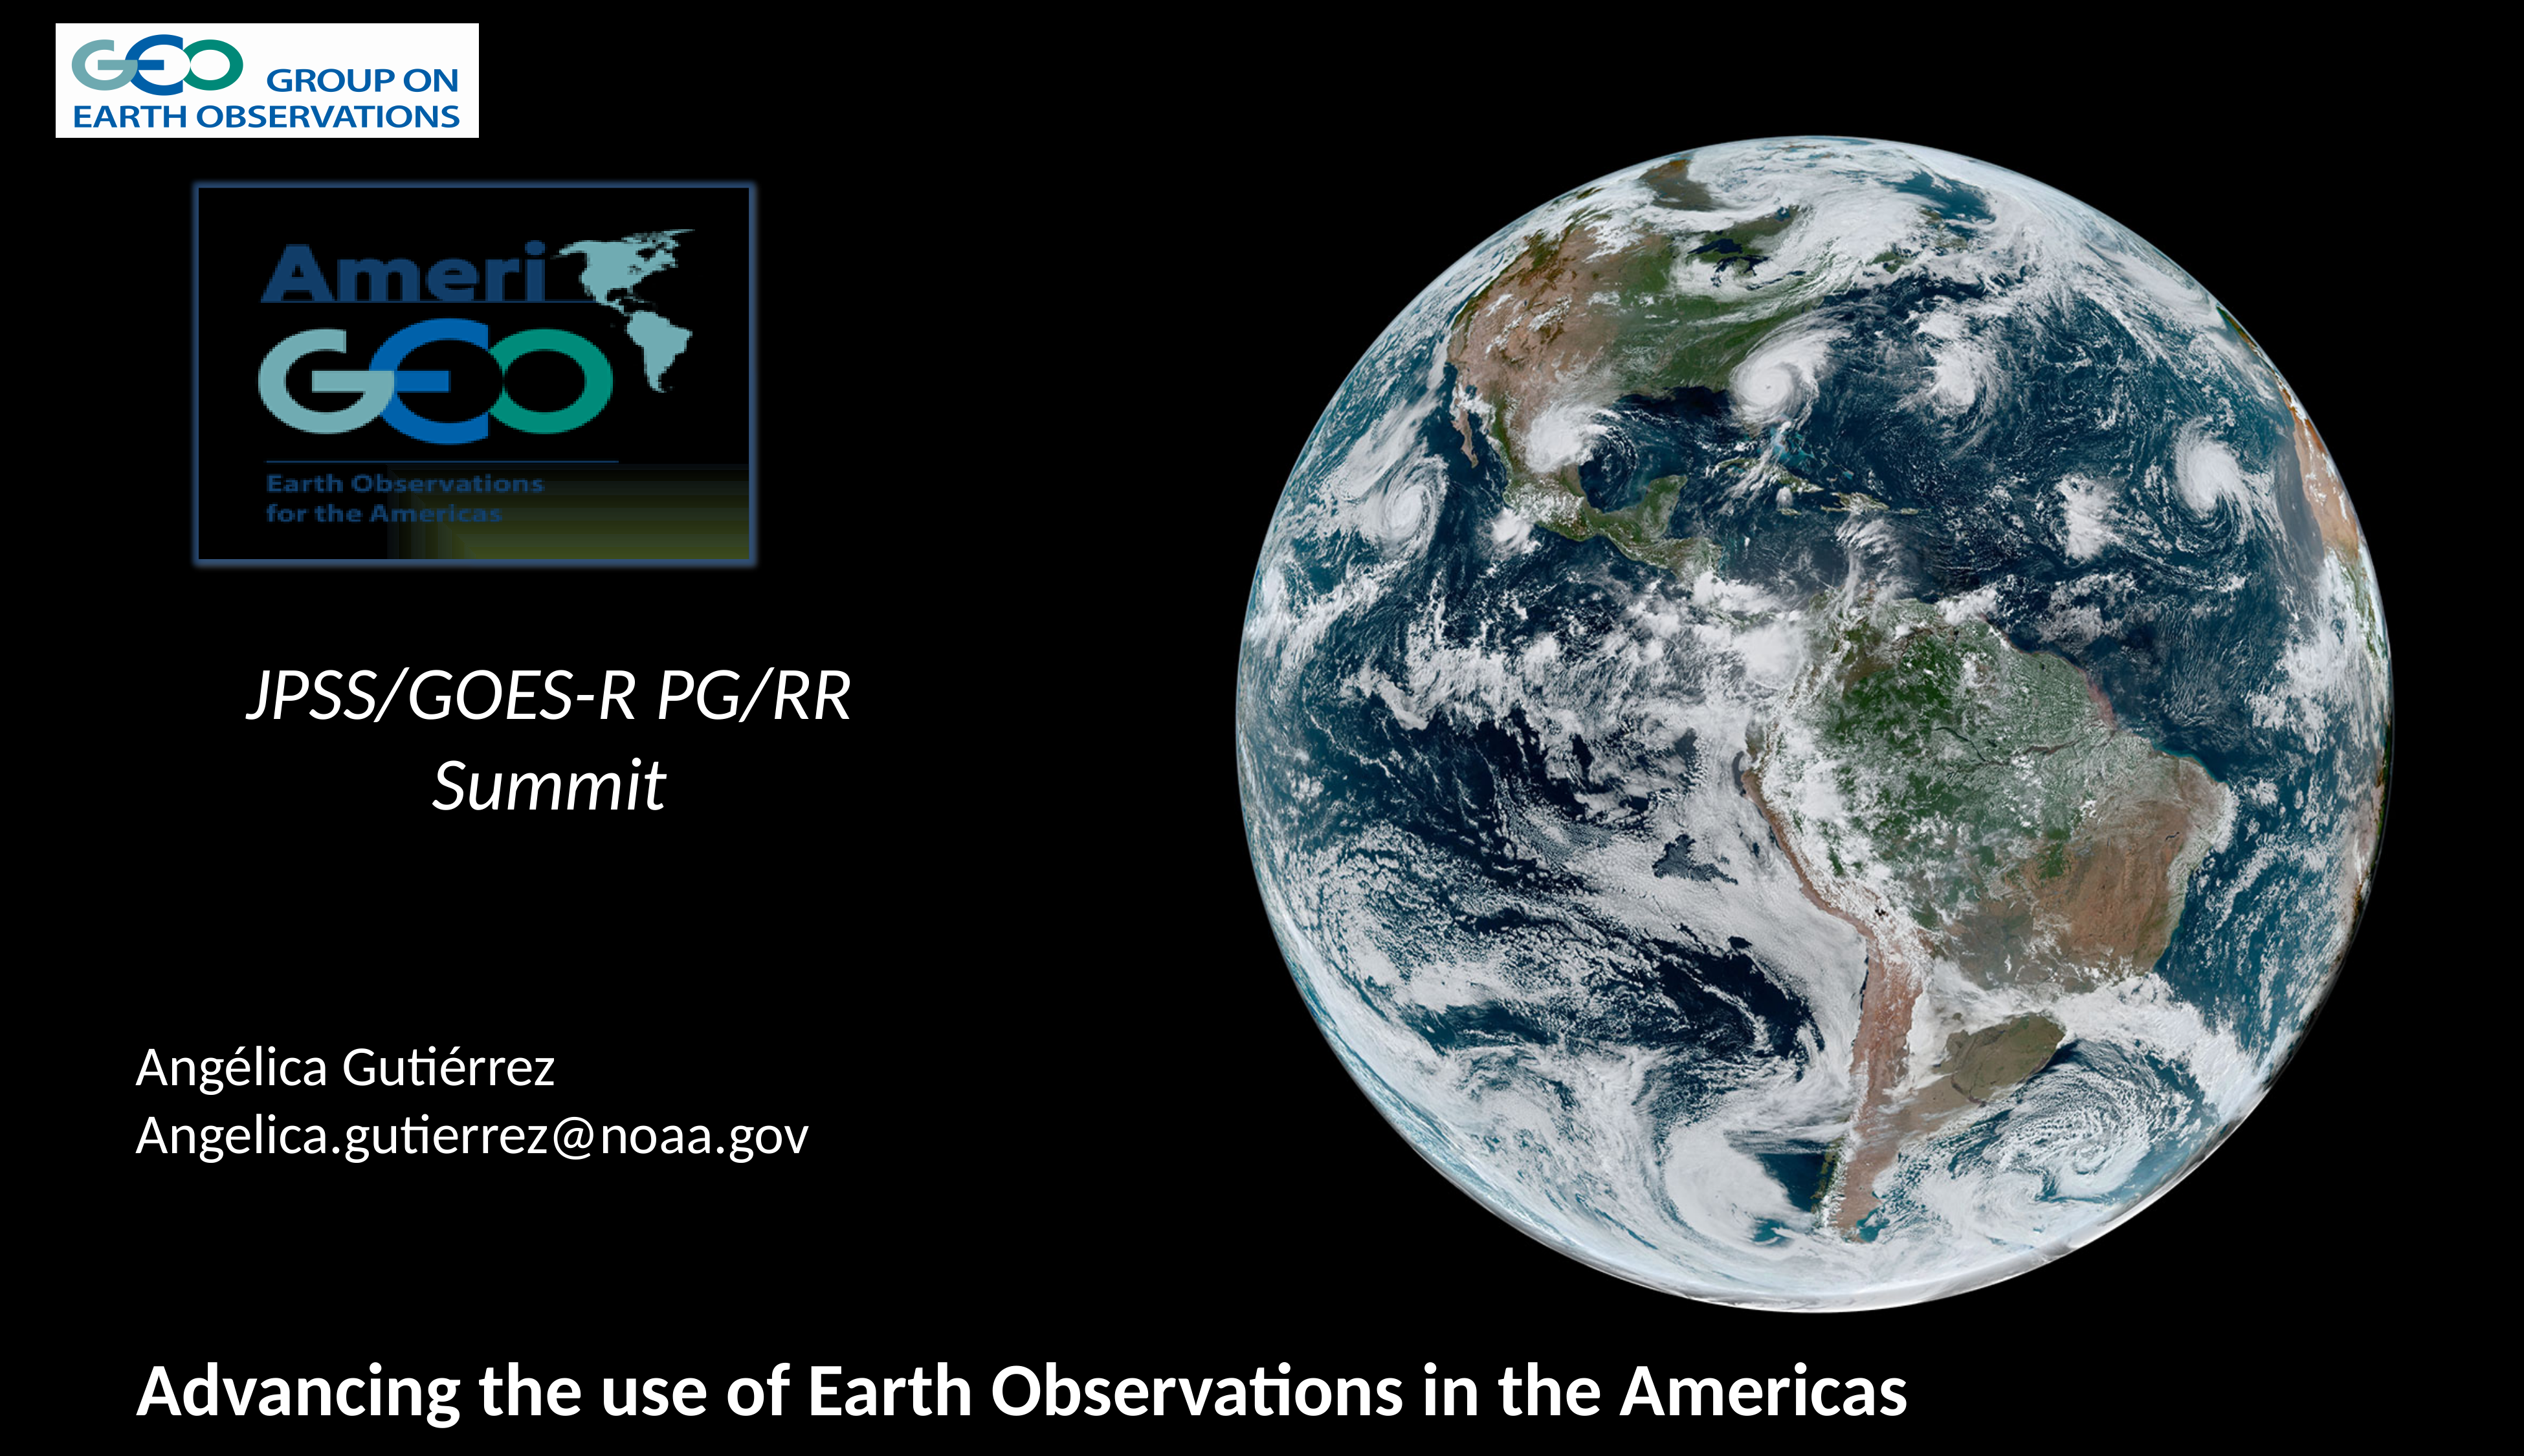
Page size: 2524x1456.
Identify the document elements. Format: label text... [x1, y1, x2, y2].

text_box JPSS/GOES-R PG/RR Summit Angélica Gutiérrez Angelica.gutierrez@noaa.gov [113, 632, 986, 1176]
text_box Advancing the use of Earth Observations in the Americas [113, 1328, 2243, 1442]
picture [1174, 71, 2430, 1378]
picture [198, 188, 749, 560]
picture [56, 23, 479, 138]
